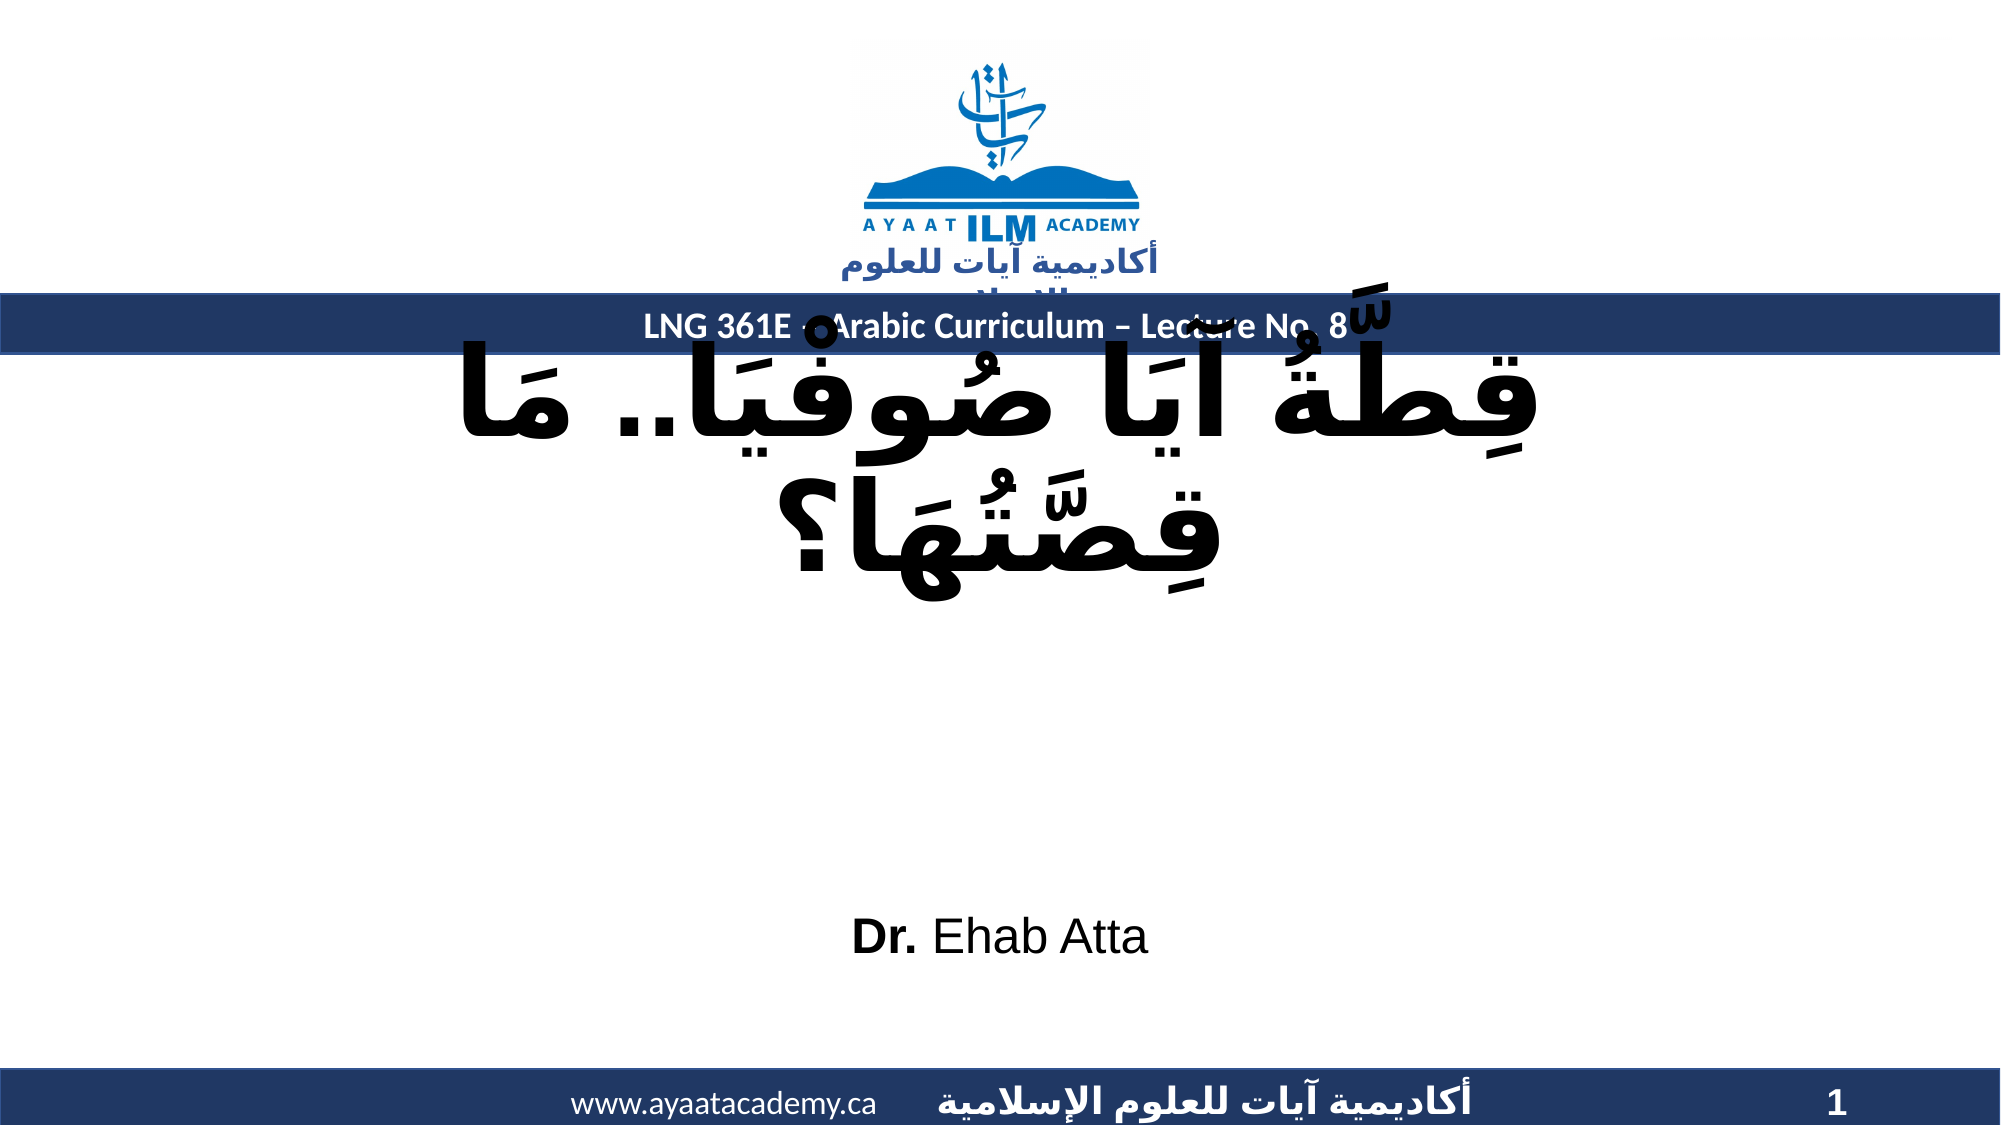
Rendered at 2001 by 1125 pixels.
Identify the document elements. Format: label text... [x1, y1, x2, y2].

subtitle Dr. Ehab Atta [249, 865, 1750, 1125]
slide_number 1 [1412, 1070, 1863, 1125]
picture [850, 39, 1150, 259]
title قِطَّةُ آيَا صُوفْيَا.. مَا قِصَّتُهَا؟ [249, 364, 1750, 757]
